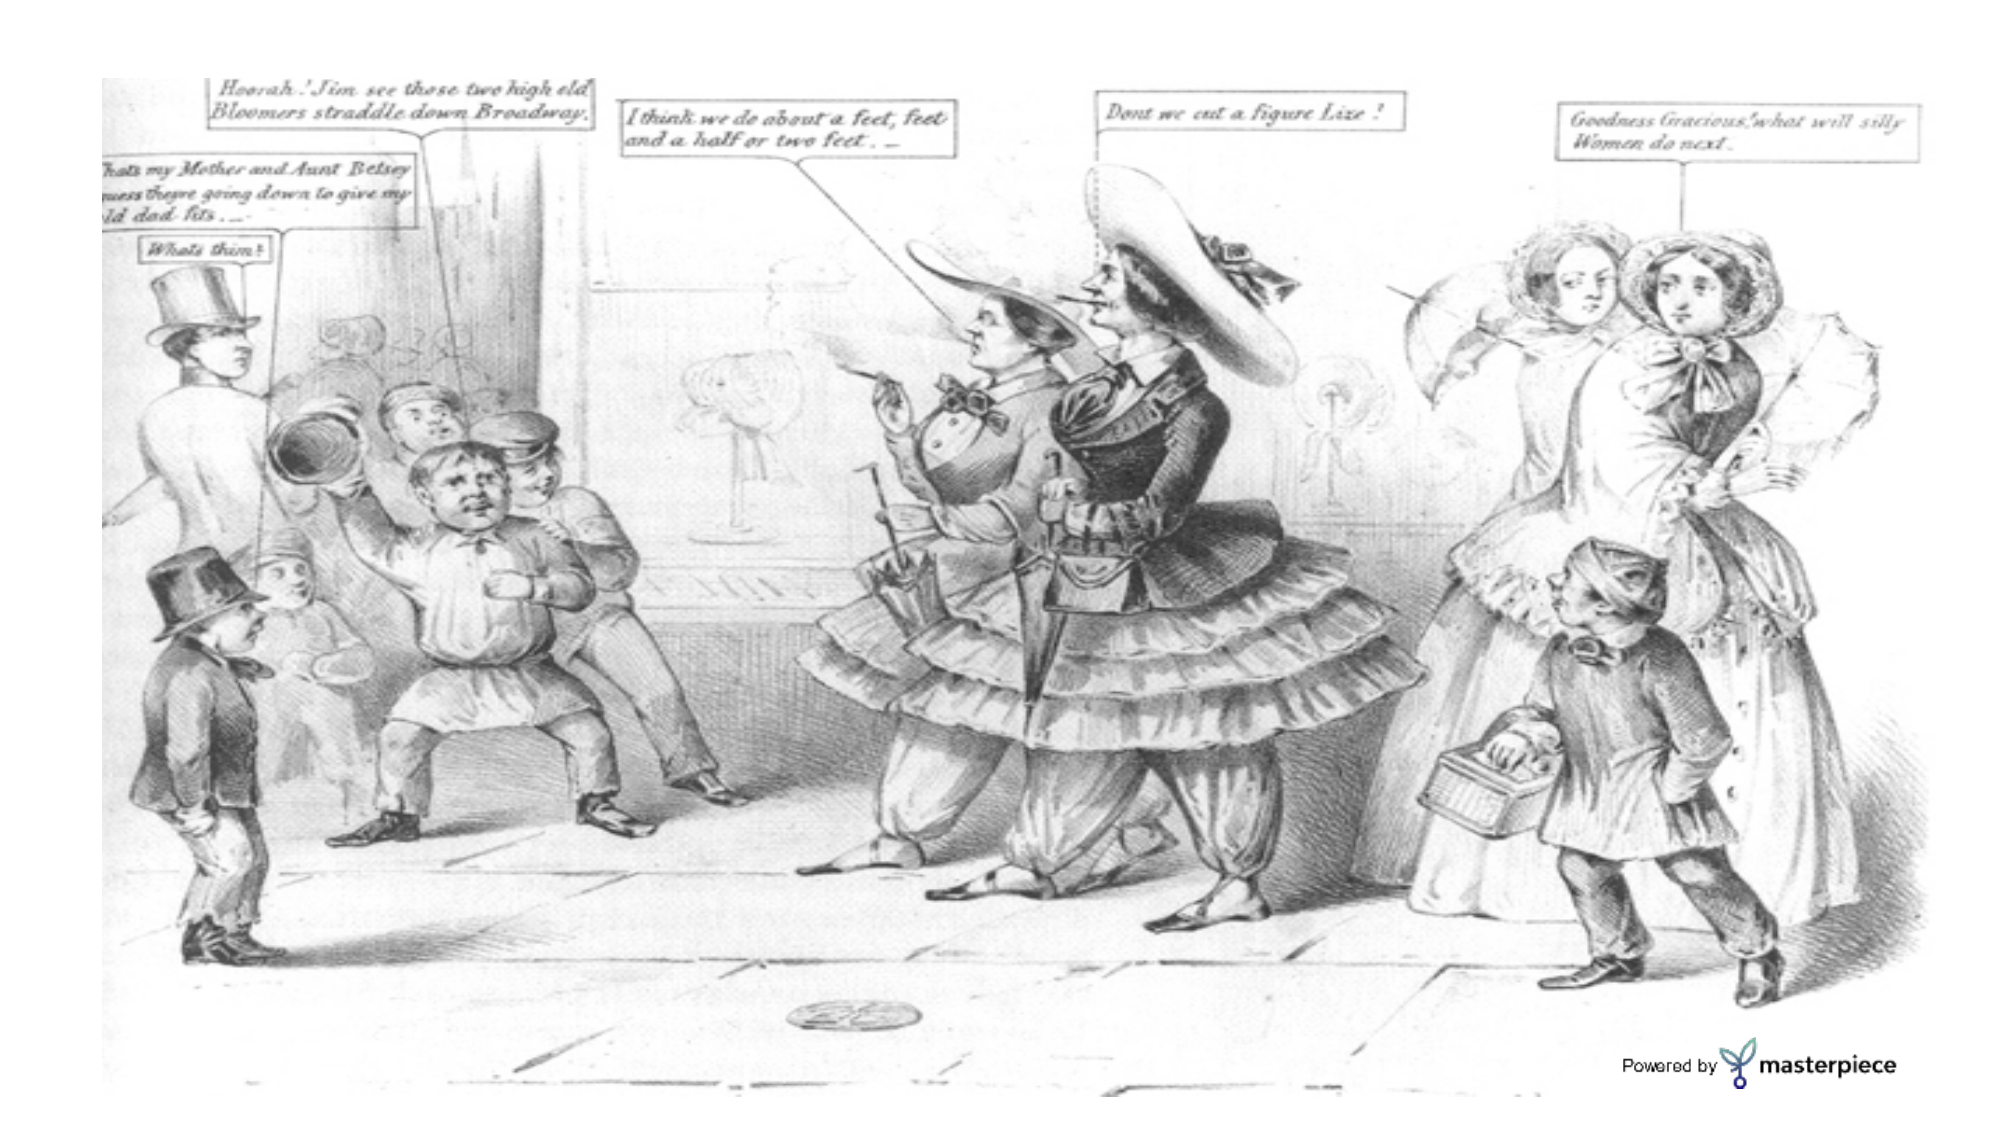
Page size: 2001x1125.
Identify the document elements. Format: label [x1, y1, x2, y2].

list [102, 78, 1966, 1097]
text_box [1622, 1037, 1899, 1089]
